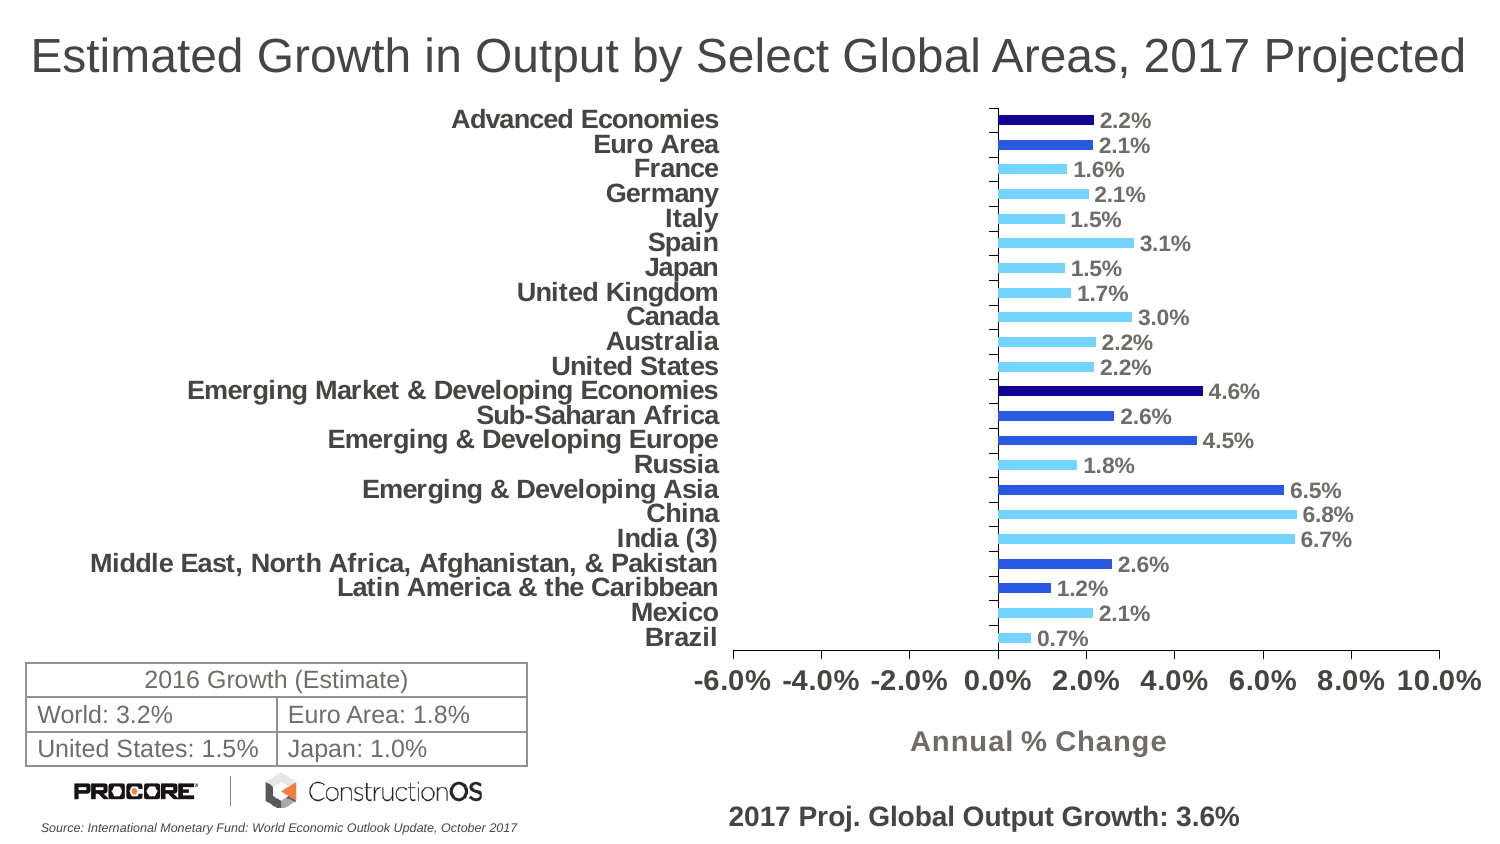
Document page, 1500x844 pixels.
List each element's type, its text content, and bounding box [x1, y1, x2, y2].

text_box 2017 Proj. Global Output Growth: 3.6% [714, 790, 1350, 840]
title Estimated Growth in Output by Select Global Areas, 2017 Projected [0, 17, 1500, 100]
chart [2, 105, 1488, 767]
list Source: International Monetary Fund: World Economic Outlook Update, October 2017 [25, 812, 544, 844]
